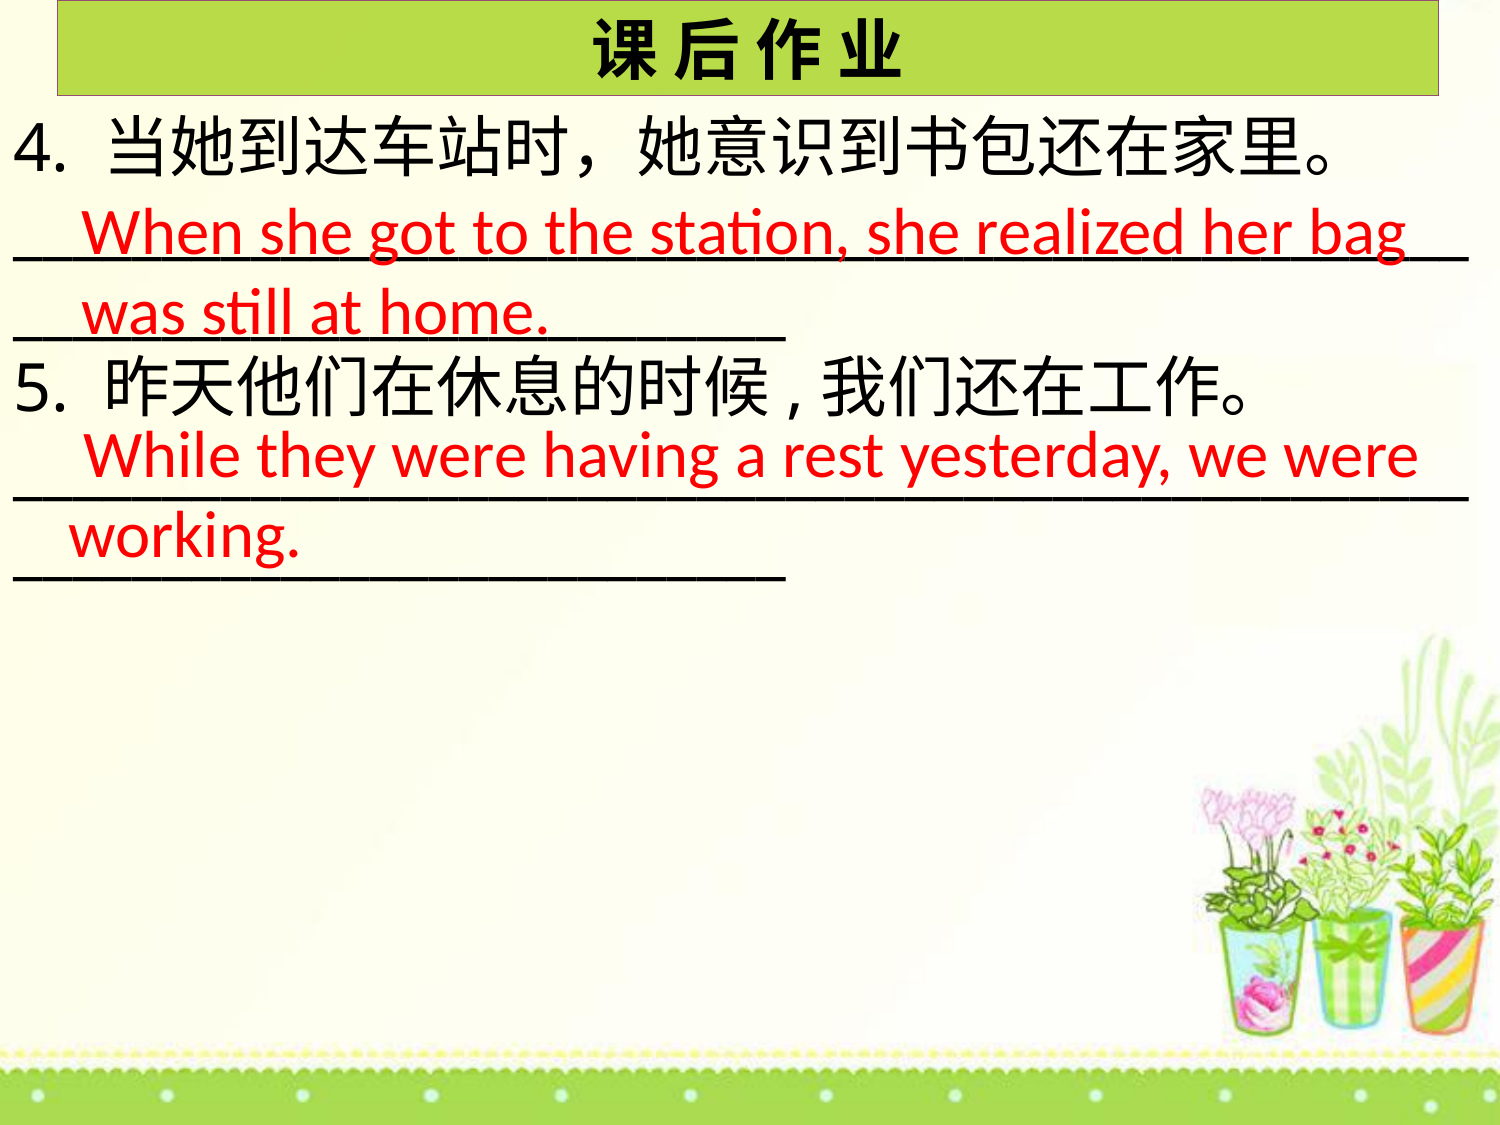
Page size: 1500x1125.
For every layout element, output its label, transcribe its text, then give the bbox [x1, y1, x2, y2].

text_box 课 后 作 业 [57, 0, 1439, 96]
picture [0, 0, 1500, 97]
text_box When she got to the station, she realized her bag was still at home. [67, 180, 1464, 355]
text_box While they were having a rest yesterday, we were working. [53, 403, 1454, 579]
text_box 4. 当她到达车站时，她意识到书包还在家里。 ___________________________________________________________________________ 5. 昨天他们在休息的时候,我们还在工作。 ___________________________________________________________________________ [0, 97, 1500, 592]
picture [0, 592, 1500, 1125]
